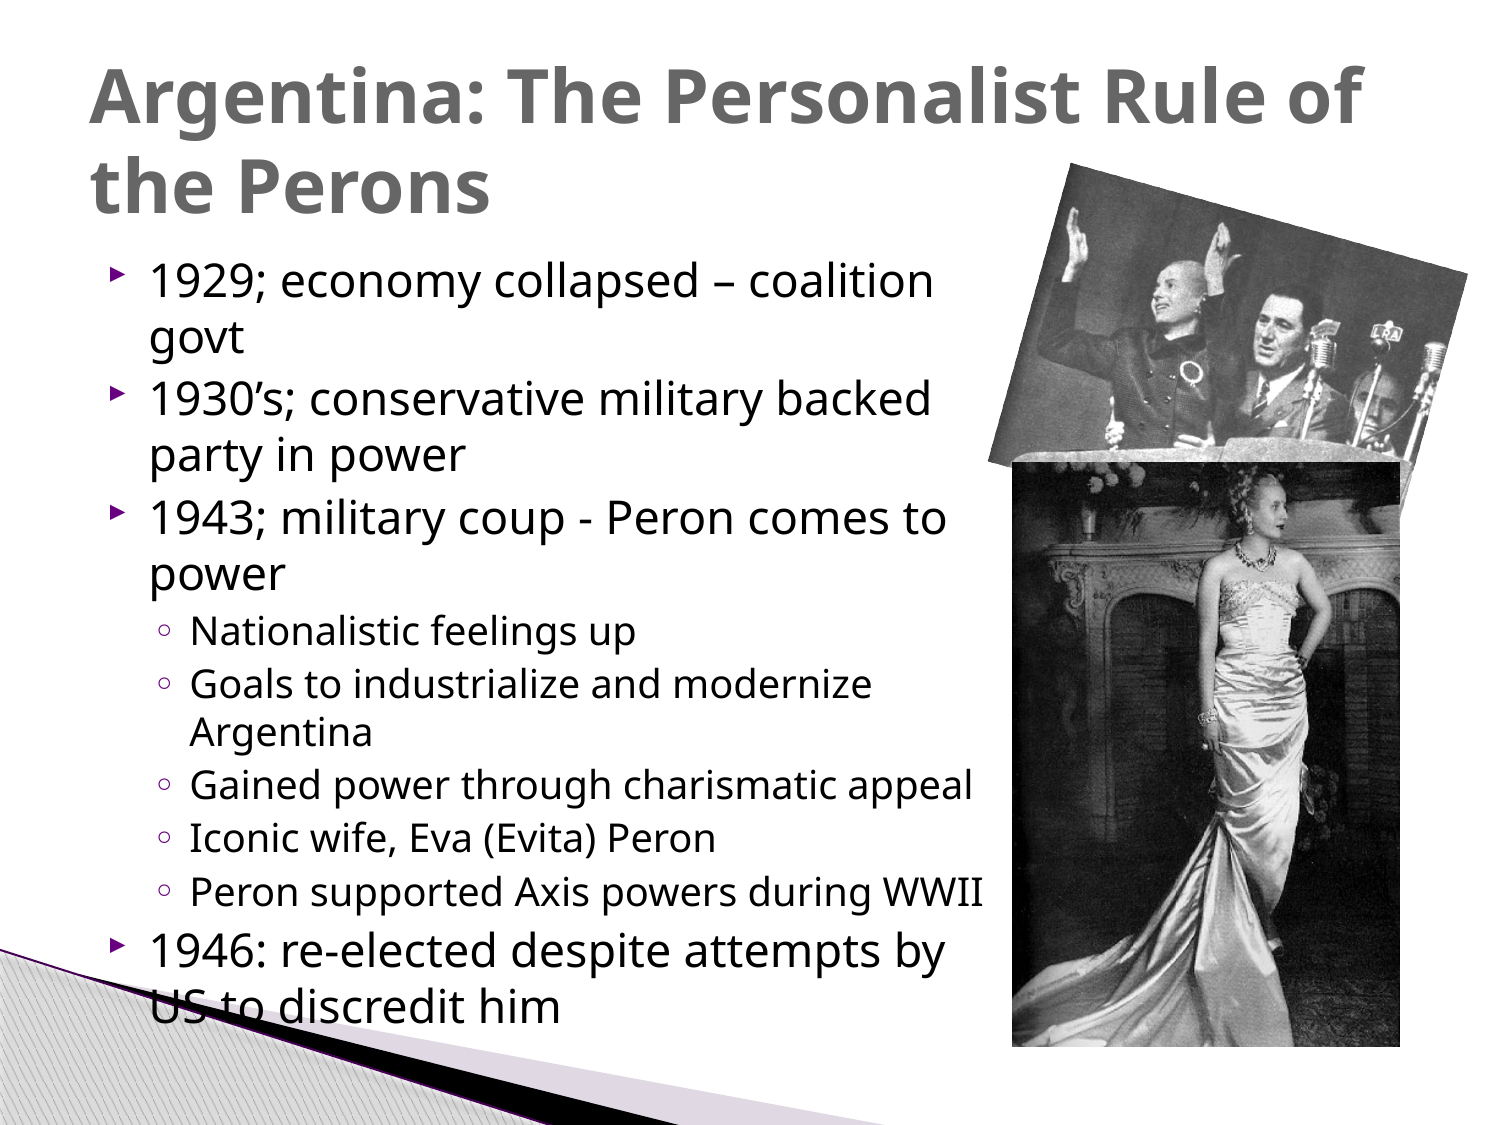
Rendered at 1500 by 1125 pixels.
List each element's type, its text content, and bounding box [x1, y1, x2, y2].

picture [988, 163, 1467, 1048]
title Argentina: The Personalist Rule of the Perons [75, 45, 1425, 233]
list 1929; economy collapsed – coalition govt 1930’s; conservative military backed party in power 1943; military coup - Peron comes to power Nationalistic feelings up Goals to industrialize and modernize Argentina Gained power through charismatic appeal Iconic wife, Eva (Evita) Peron Peron supported Axis powers during WWII 1946: re-elected despite attempts by US to discredit him [75, 243, 1000, 1063]
